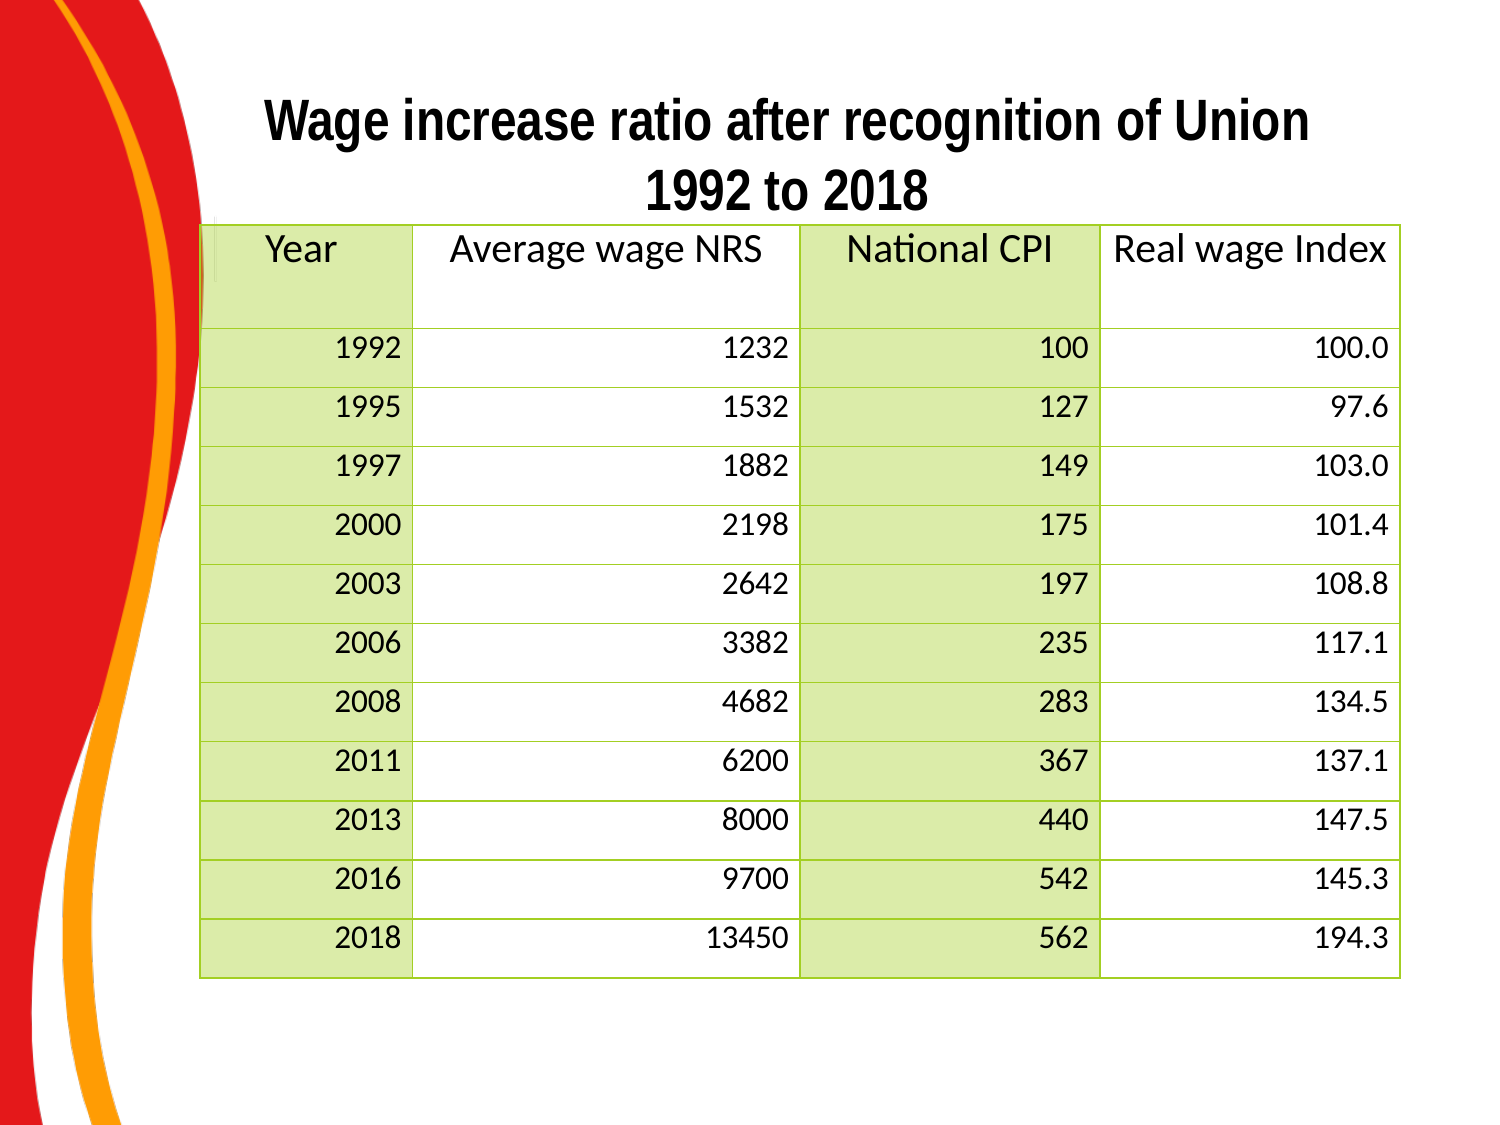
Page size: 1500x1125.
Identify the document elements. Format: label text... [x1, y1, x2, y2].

table_cell 149 [801, 447, 1099, 505]
table_cell 134.5 [1101, 683, 1399, 741]
table_cell 1997 [201, 447, 412, 505]
table_cell 145.3 [1101, 861, 1399, 918]
table_cell 440 [801, 802, 1099, 859]
table_cell 2011 [201, 742, 412, 800]
table_header Average wage NRS [413, 255, 799, 328]
table_cell 562 [801, 920, 1099, 977]
table_cell 100.0 [1101, 329, 1399, 387]
table_cell 9700 [413, 861, 799, 918]
table_cell 147.5 [1101, 802, 1399, 859]
table_cell 6200 [413, 742, 799, 800]
table_cell 197 [801, 565, 1099, 623]
table_header Real wage Index [1101, 255, 1399, 328]
table_cell 8000 [413, 802, 799, 859]
table_cell 100 [801, 329, 1099, 387]
table_cell 2000 [201, 506, 412, 564]
table_cell 127 [801, 388, 1099, 446]
table_cell 13450 [413, 920, 799, 977]
table_cell 2003 [201, 565, 412, 623]
table_cell 3382 [413, 624, 799, 682]
table_cell 103.0 [1101, 447, 1399, 505]
table_cell 101.4 [1101, 506, 1399, 564]
table_header Year [201, 255, 412, 328]
table_cell 283 [801, 683, 1099, 741]
table_cell 2198 [413, 506, 799, 564]
table_cell 367 [801, 742, 1099, 800]
table_cell 1882 [413, 447, 799, 505]
table_cell 2016 [201, 861, 412, 918]
table_cell 1995 [201, 388, 412, 446]
table_cell 542 [801, 861, 1099, 918]
table_cell 97.6 [1101, 388, 1399, 446]
table_cell 2642 [413, 565, 799, 623]
table_cell 137.1 [1101, 742, 1399, 800]
table_cell 2013 [201, 802, 412, 859]
table_cell 108.8 [1101, 565, 1399, 623]
table_cell 175 [801, 506, 1099, 564]
table_cell 1992 [201, 329, 412, 387]
table_cell 2006 [201, 624, 412, 682]
table_header National CPI [801, 255, 1099, 328]
table_cell 194.3 [1101, 920, 1399, 977]
table_cell 235 [801, 624, 1099, 682]
text_box Wage increase ratio after recognition of Union 1992 to 2018 [99, 75, 1475, 255]
picture [0, 0, 218, 1125]
table_cell 4682 [413, 683, 799, 741]
table_cell 2008 [201, 683, 412, 741]
table_cell 1532 [413, 388, 799, 446]
table_cell 117.1 [1101, 624, 1399, 682]
table_cell 1232 [413, 329, 799, 387]
table_cell 2018 [201, 920, 412, 977]
